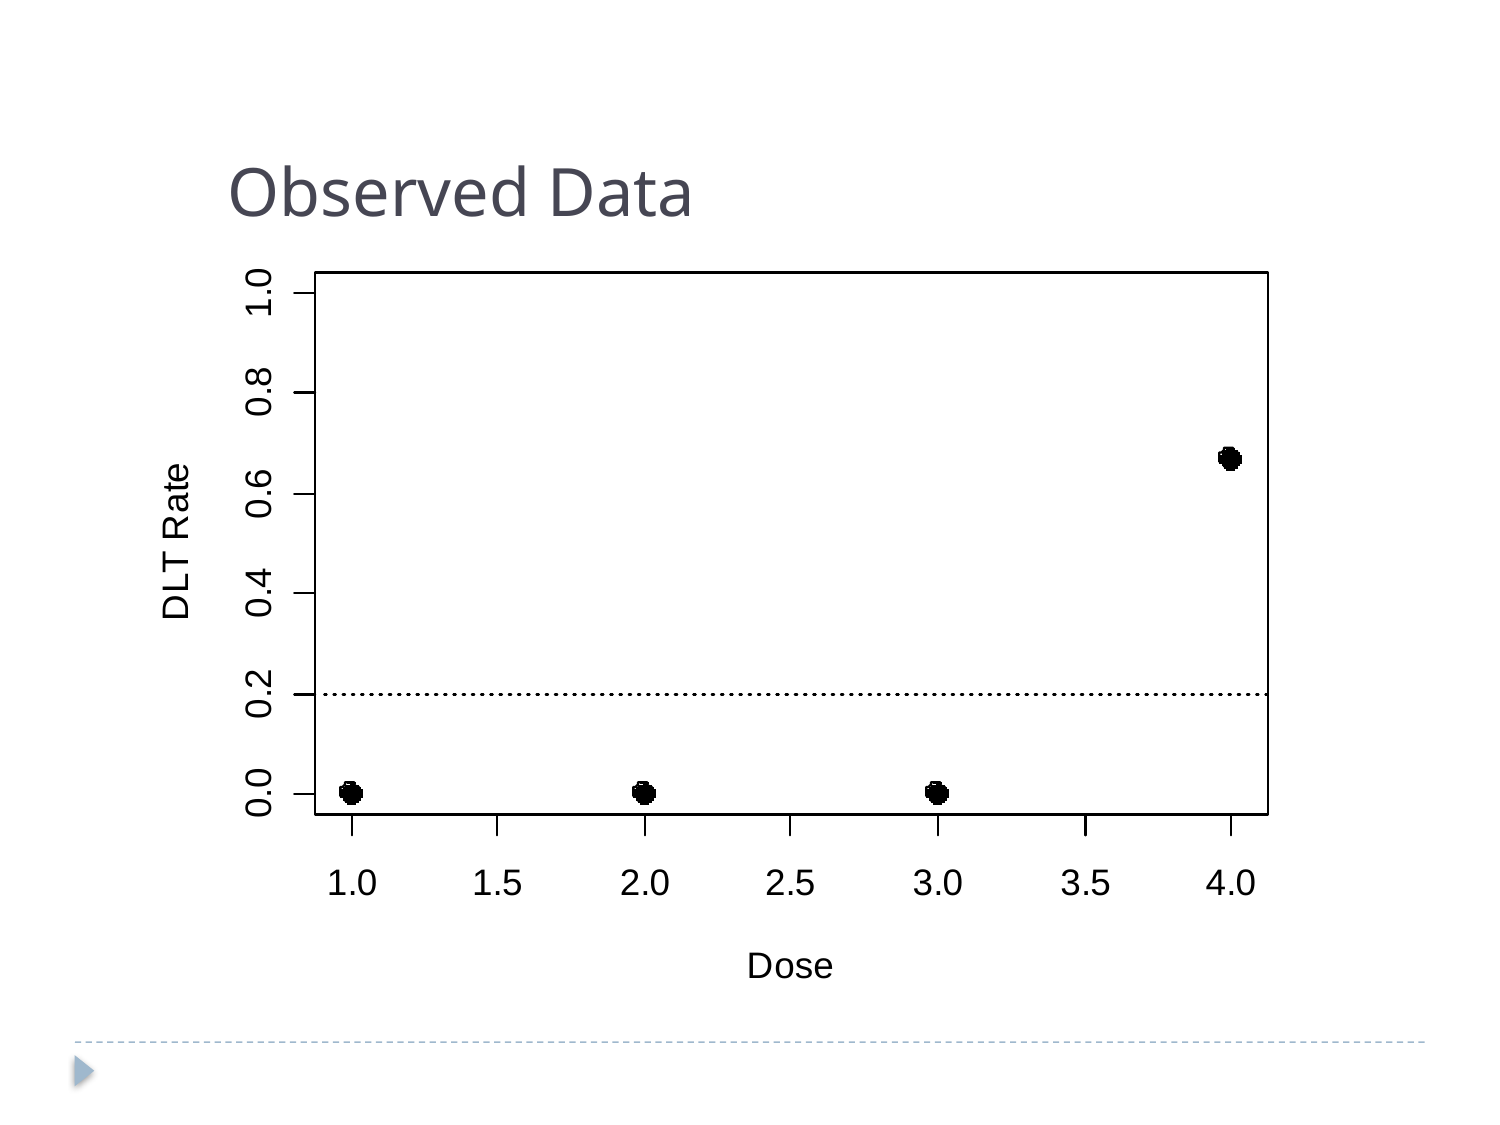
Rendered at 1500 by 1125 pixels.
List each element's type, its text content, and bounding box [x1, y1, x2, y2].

title Observed Data [212, 50, 1413, 238]
picture [146, 103, 1354, 1023]
